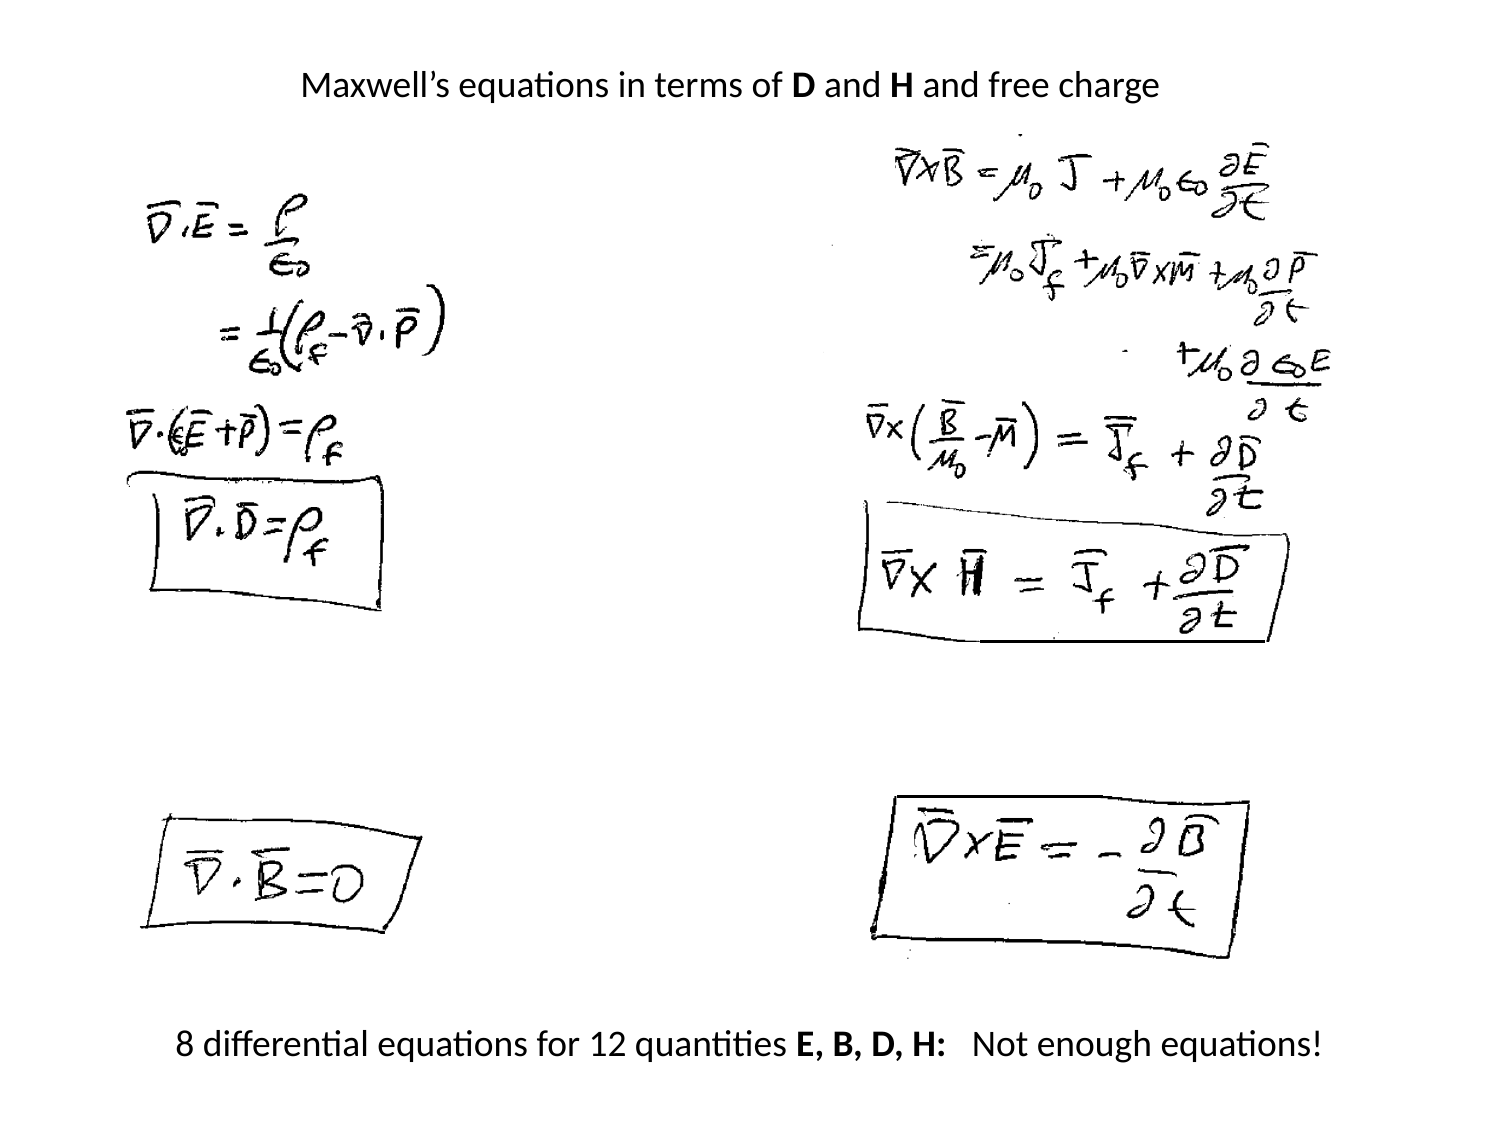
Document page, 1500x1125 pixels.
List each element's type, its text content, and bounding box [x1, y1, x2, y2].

picture [138, 807, 423, 934]
picture [823, 134, 1353, 642]
text_box Maxwell’s equations in terms of D and H and free charge [285, 52, 1176, 112]
picture [869, 796, 1266, 965]
picture [112, 191, 449, 614]
text_box 8 differential equations for 12 quantities E, B, D, H: Not enough equations! [160, 1012, 1340, 1072]
